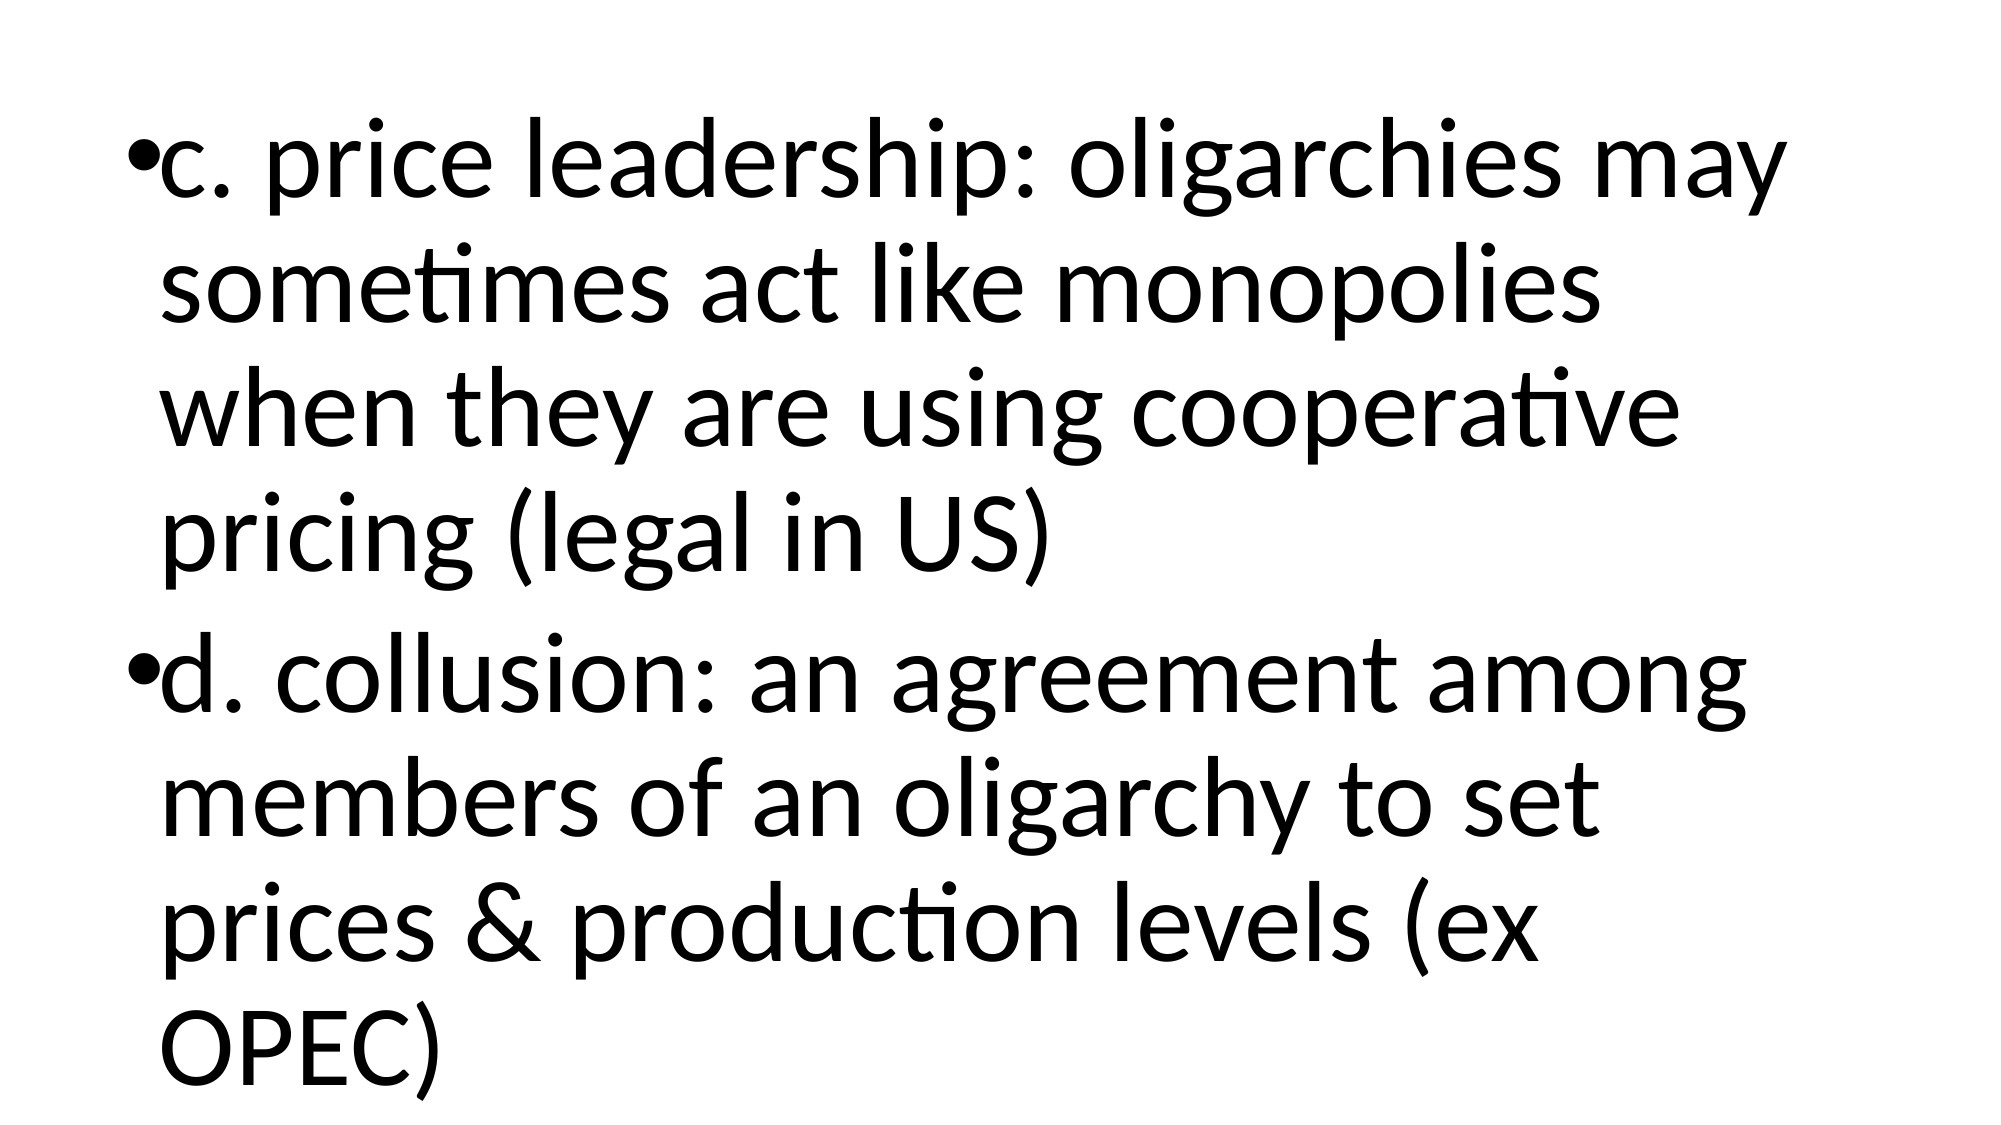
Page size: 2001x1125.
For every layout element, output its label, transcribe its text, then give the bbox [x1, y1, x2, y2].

list c. price leadership: oligarchies may sometimes act like monopolies when they are using cooperative pricing (legal in US) d. collusion: an agreement among members of an oligarchy to set prices & production levels (ex OPEC) [109, 90, 1835, 1125]
